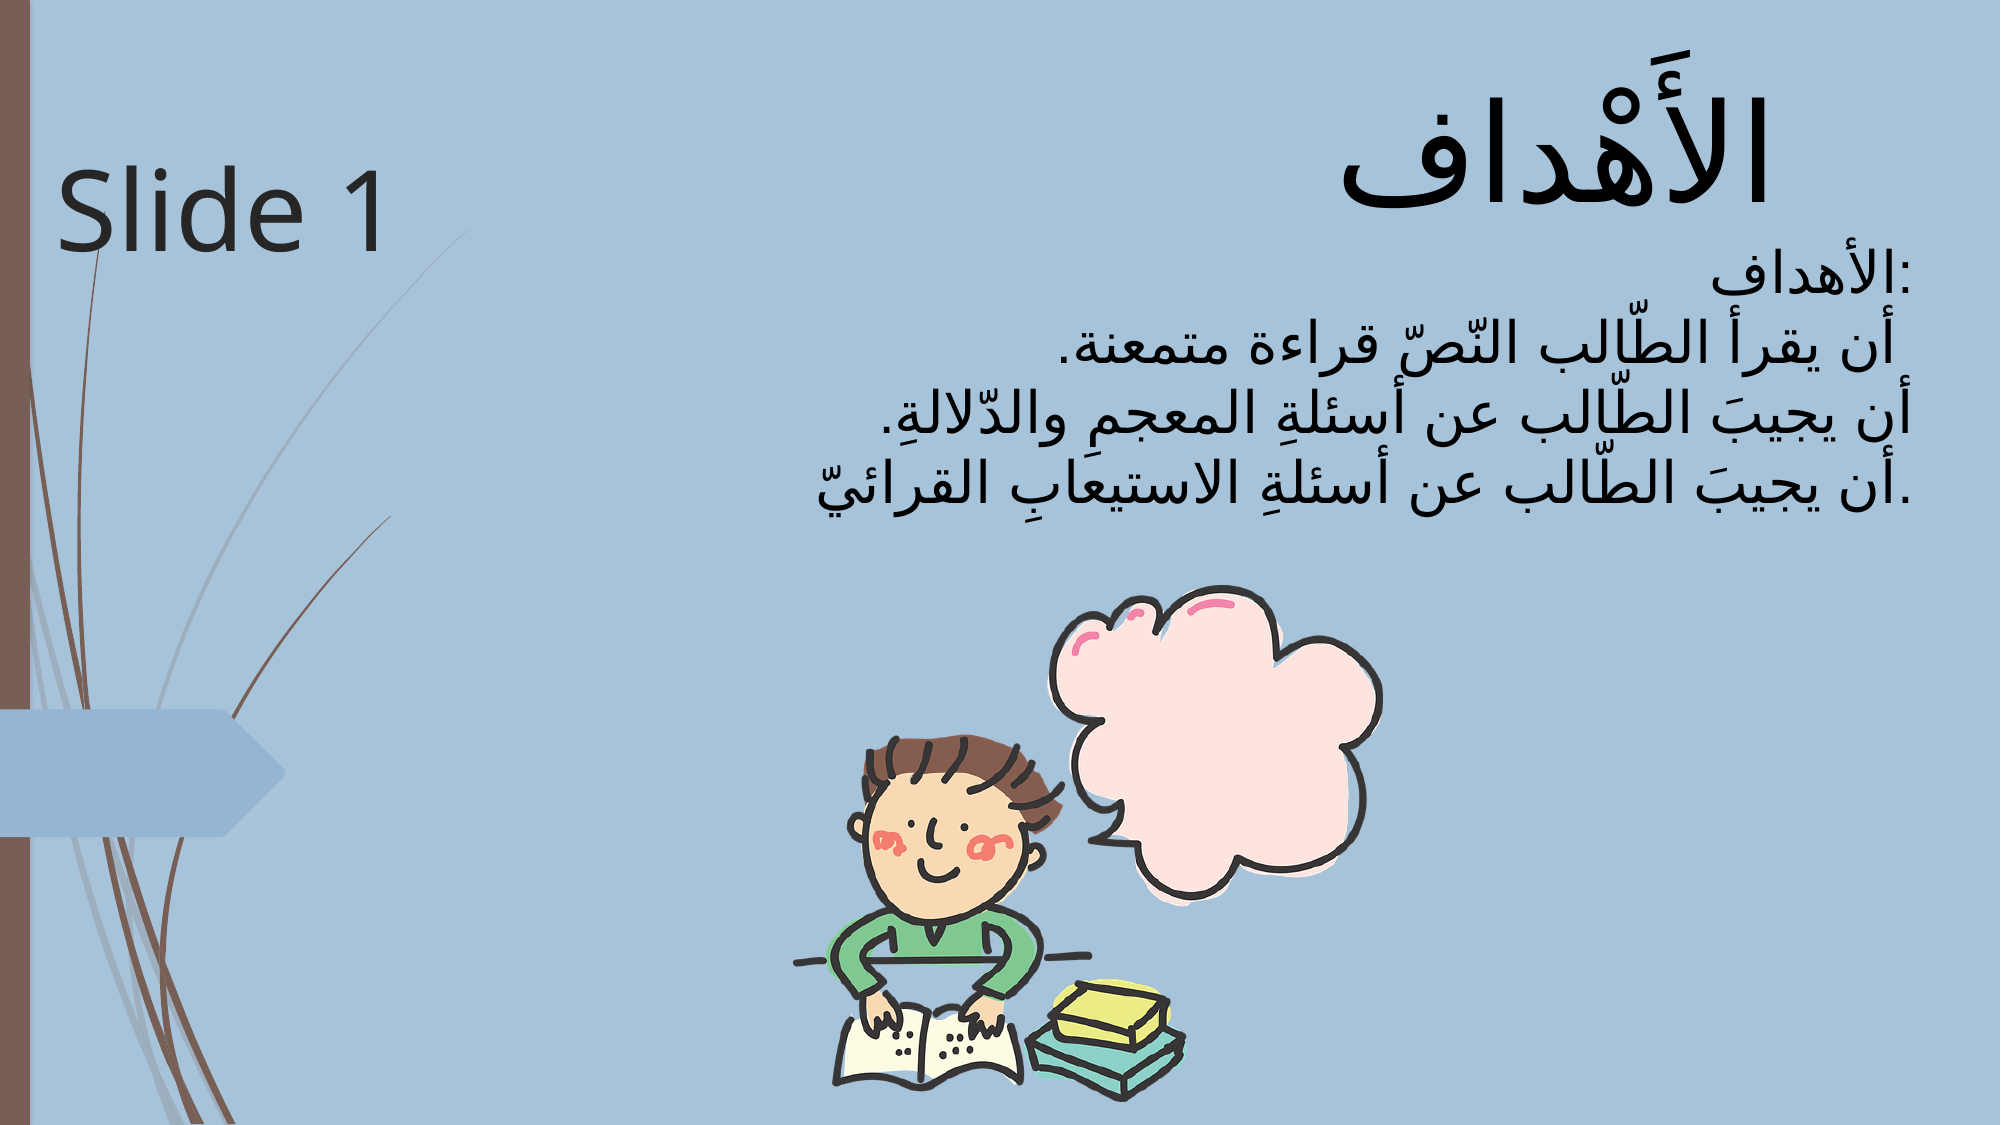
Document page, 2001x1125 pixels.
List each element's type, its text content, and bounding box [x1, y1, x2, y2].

picture [793, 585, 1383, 1102]
text_box الأَهْداف [1229, 75, 1883, 227]
text_box الأهداف: أن يقرأ الطّالب النّصّ قراءة متمعنة. أن يجيبَ الطّالب عن أسئلةِ المعجمِ والدّلالةِ. أن يجيبَ الطّالب عن أسئلةِ الاستيعابِ القرائيّ. [530, 227, 1929, 523]
title Slide 1 [40, 0, 1923, 282]
